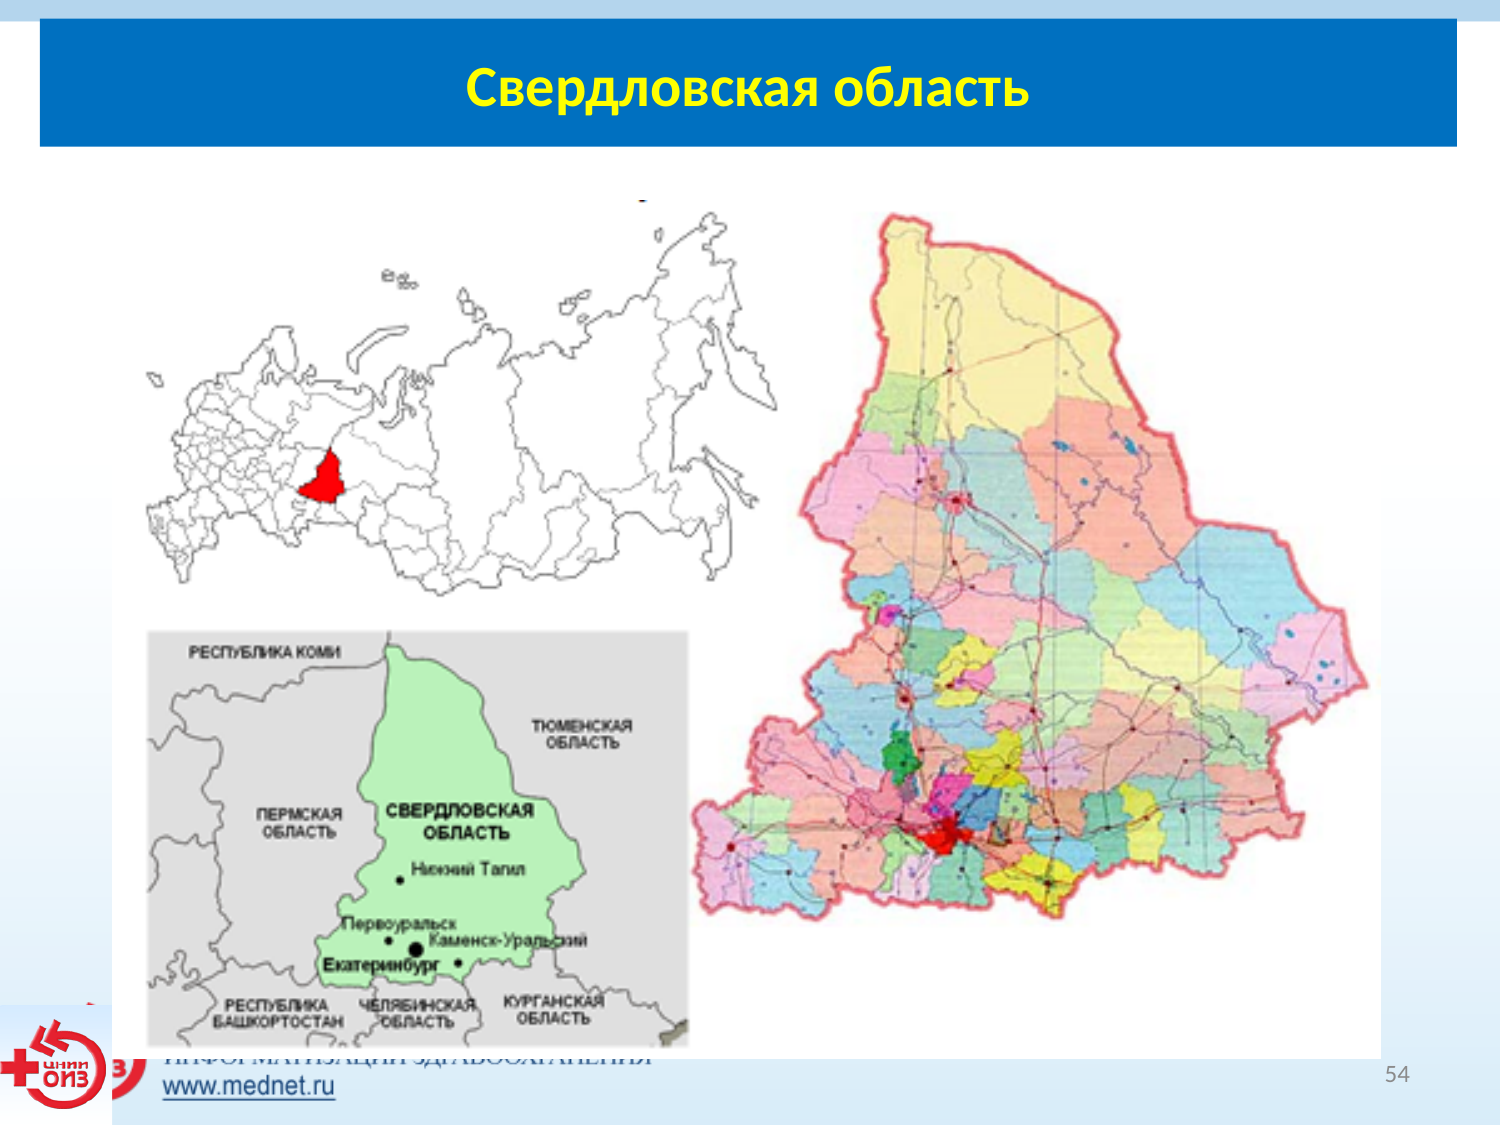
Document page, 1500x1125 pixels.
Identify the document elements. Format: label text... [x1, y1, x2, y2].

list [111, 200, 1381, 1059]
title Свердловская область [38, 17, 1459, 149]
picture [0, 0, 1500, 1125]
slide_number 54 [1074, 1042, 1425, 1103]
